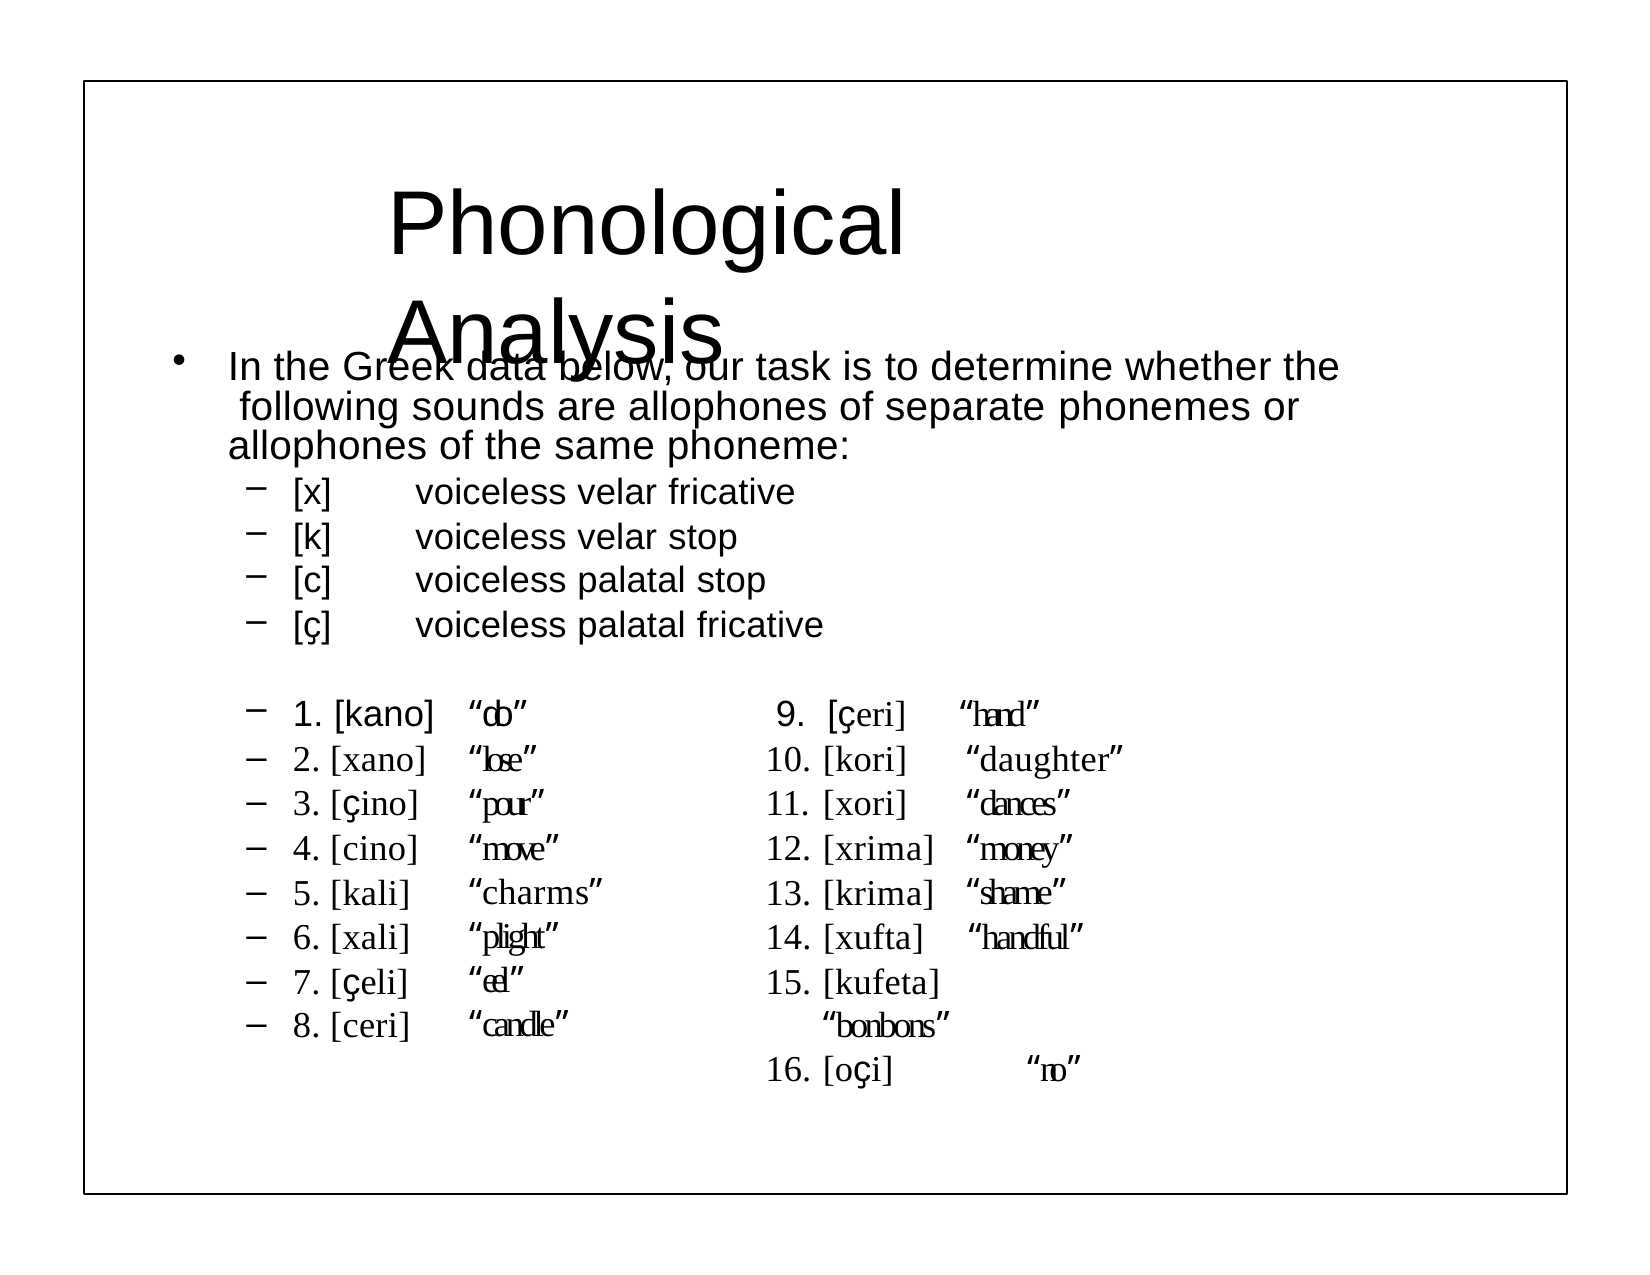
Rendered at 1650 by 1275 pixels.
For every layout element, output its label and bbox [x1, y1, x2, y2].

text_box [83, 81, 1568, 1195]
